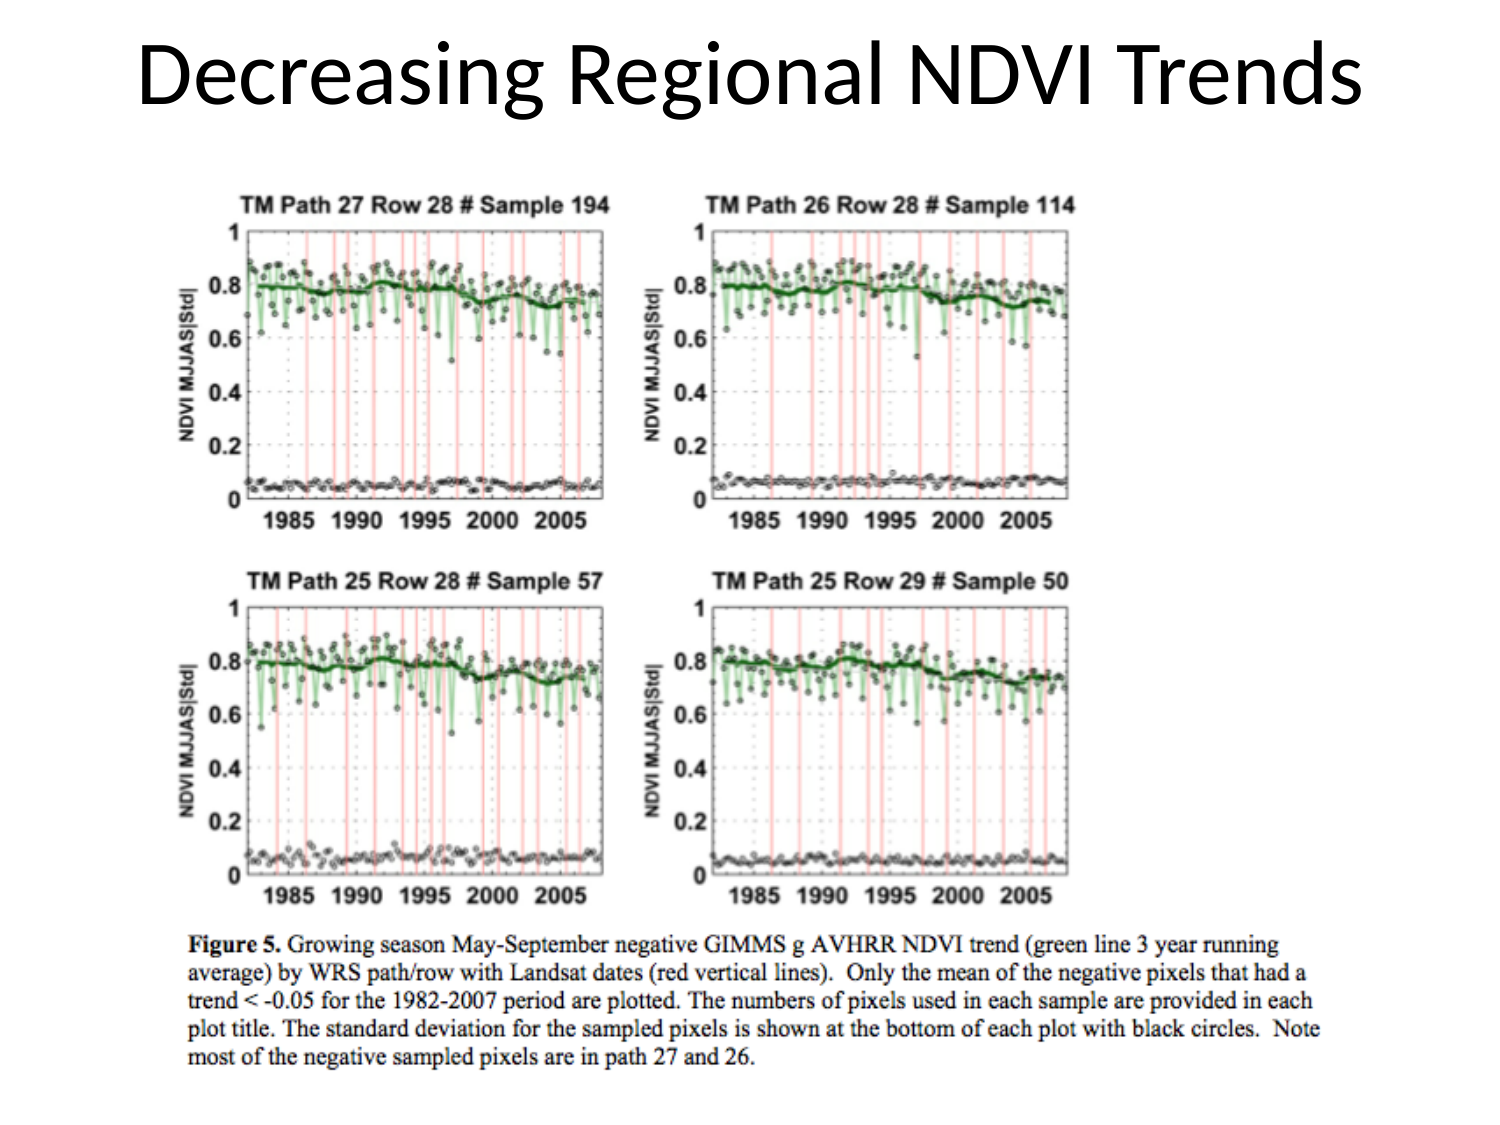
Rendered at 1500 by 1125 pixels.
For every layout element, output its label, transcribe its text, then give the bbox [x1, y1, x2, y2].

picture [152, 181, 1376, 1092]
title Decreasing Regional NDVI Trends [22, 0, 1481, 176]
